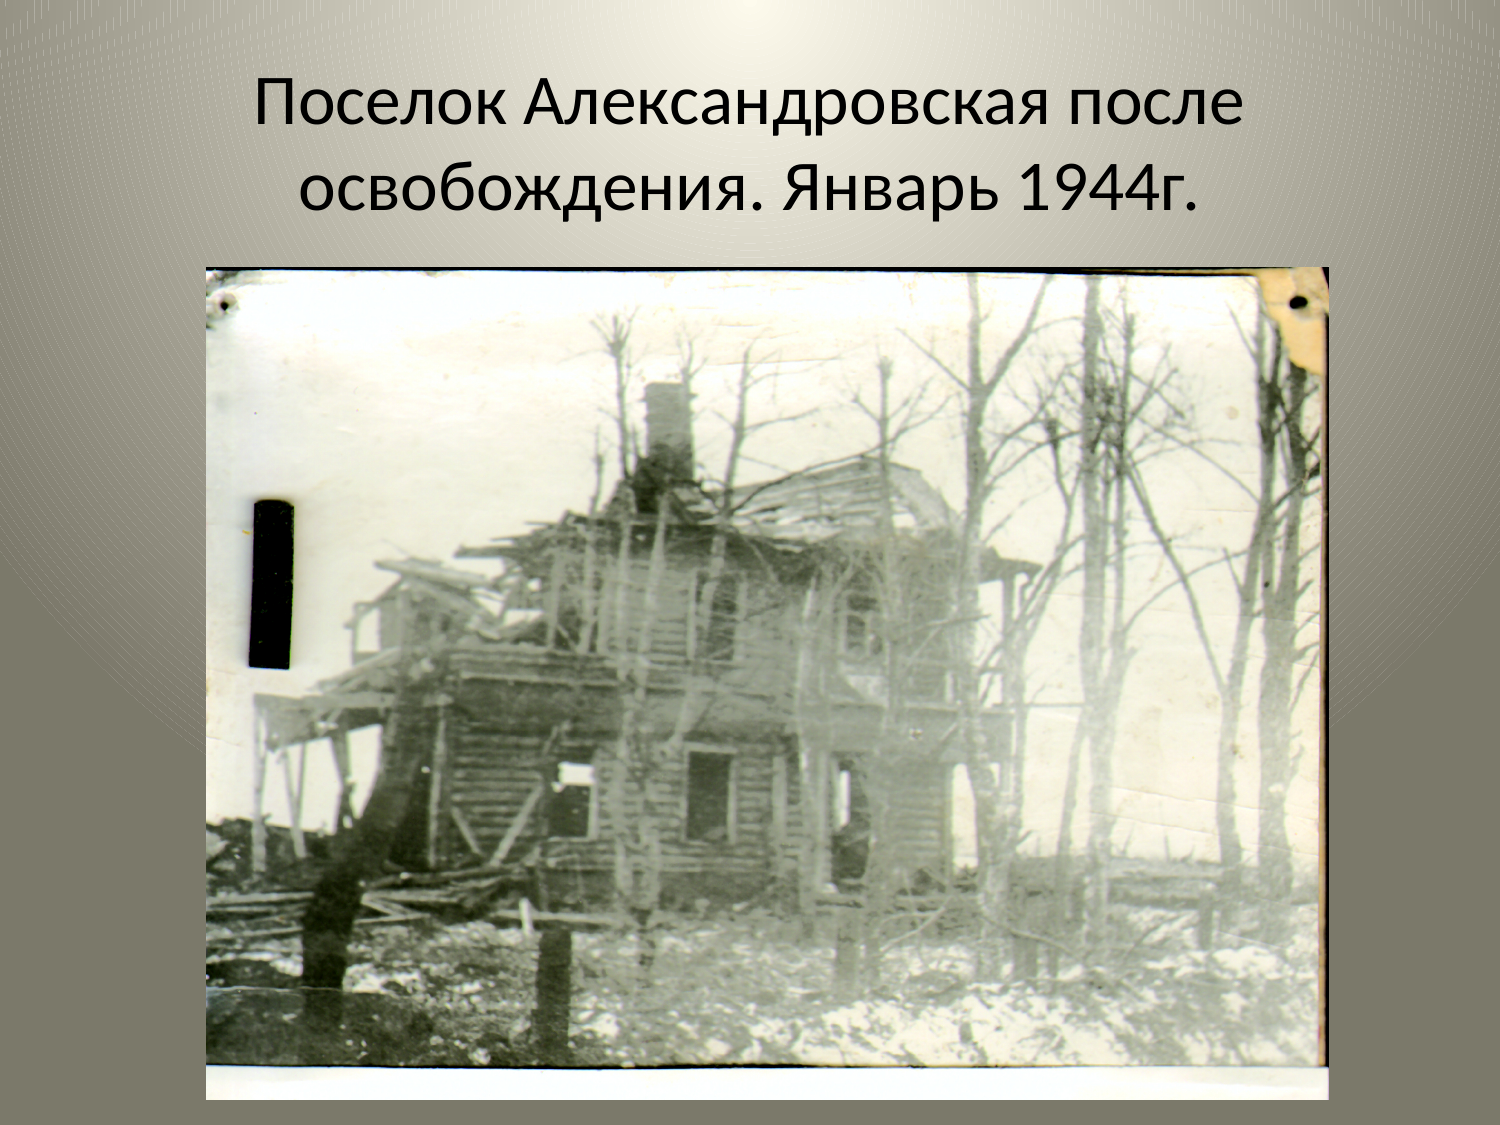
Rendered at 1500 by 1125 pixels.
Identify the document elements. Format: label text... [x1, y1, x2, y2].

picture [206, 266, 1329, 1101]
title Поселок Александровская после освобождения. Январь 1944г. [75, 45, 1425, 233]
